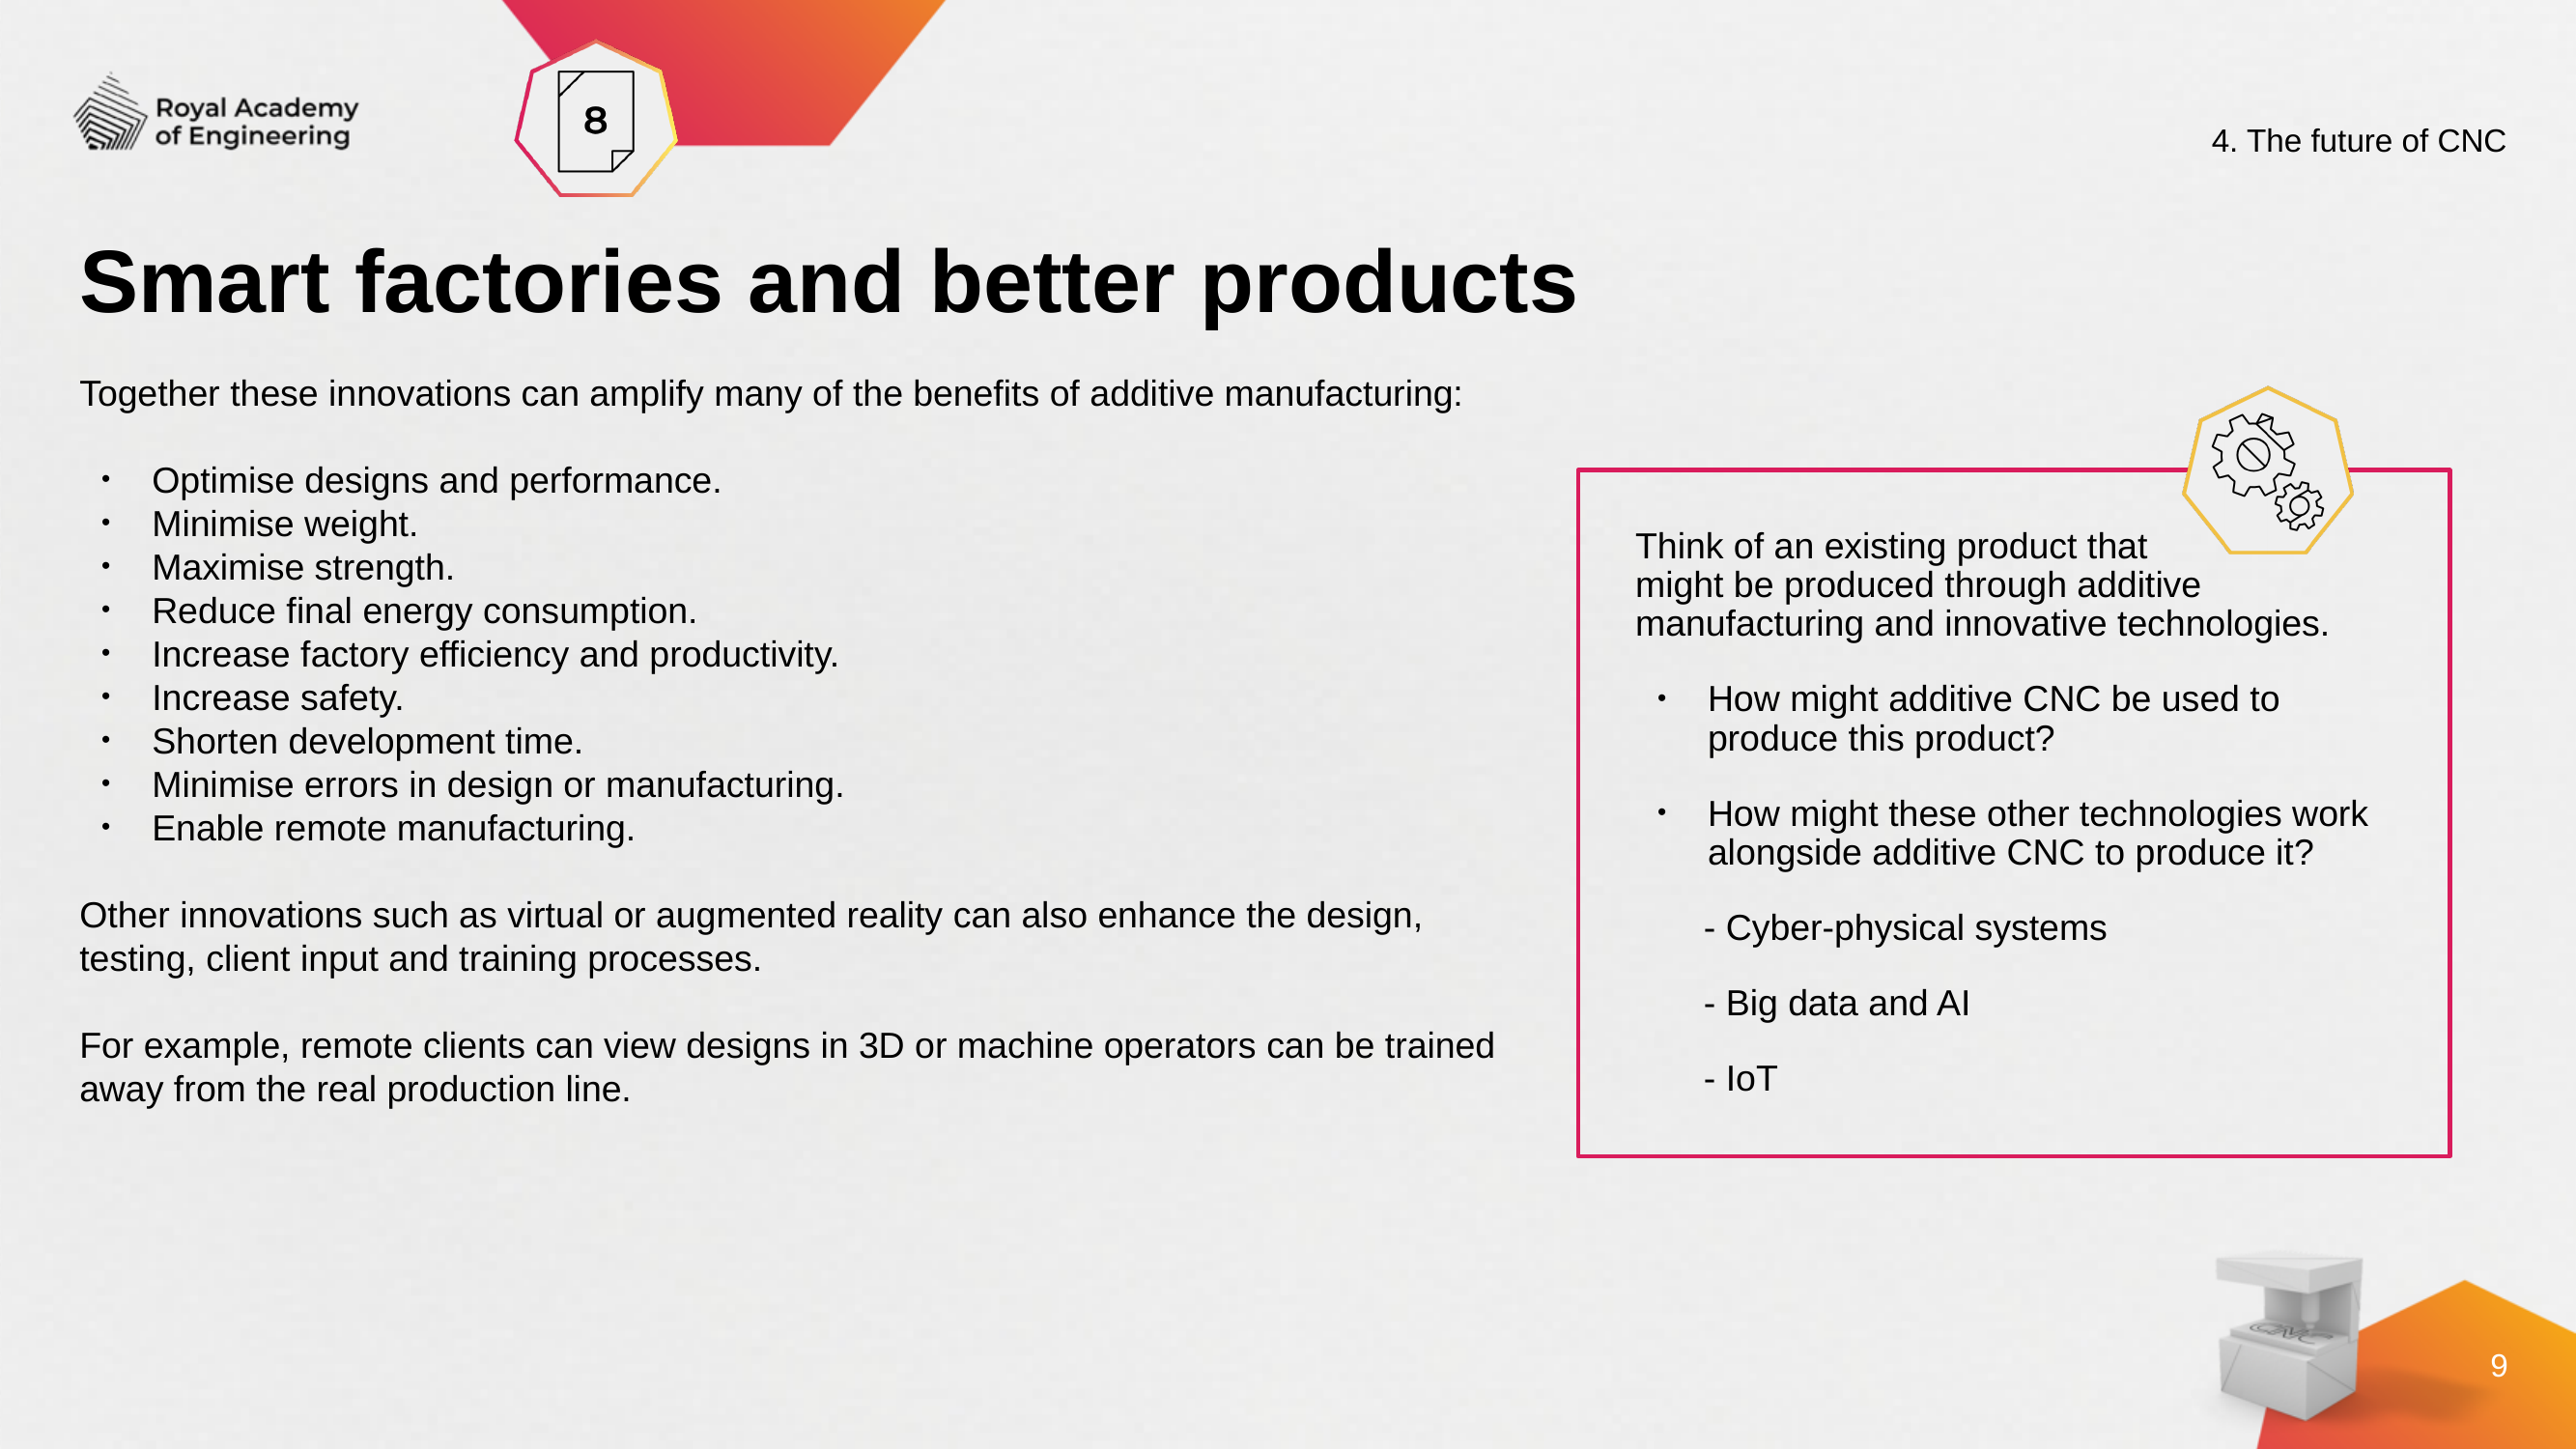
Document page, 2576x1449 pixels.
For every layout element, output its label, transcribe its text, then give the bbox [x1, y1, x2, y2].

text_box 9 [2422, 1345, 2508, 1423]
title Smart factories and better products [65, 229, 2287, 345]
picture [0, 0, 2576, 1449]
text_box Think of an existing product that might be produced through additive manufacturing and innovative technologies. How might additive CNC be used to produce this product? How might these other technologies work alongside additive CNC to produce it? - Cyber-physical systems​ - Big data and AI​ - IoT [1577, 469, 2450, 1156]
text_box 4. The future of CNC [1502, 120, 2507, 198]
text_box Together these innovations can amplify many of the benefits of additive manufacturing: Optimise designs and performance. Minimise weight. Maximise strength. Reduce final energy consumption. Increase factory efficiency and productivity. Increase safety. Shorten development time. Minimise errors in design or manufacturing. Enable remote manufacturing. Other innovations such as virtual or augmented reality can also enhance the design, testing, client input and training processes. For example, remote clients can view designs in 3D or machine operators can be trained away from the real production line. [65, 362, 1513, 1160]
